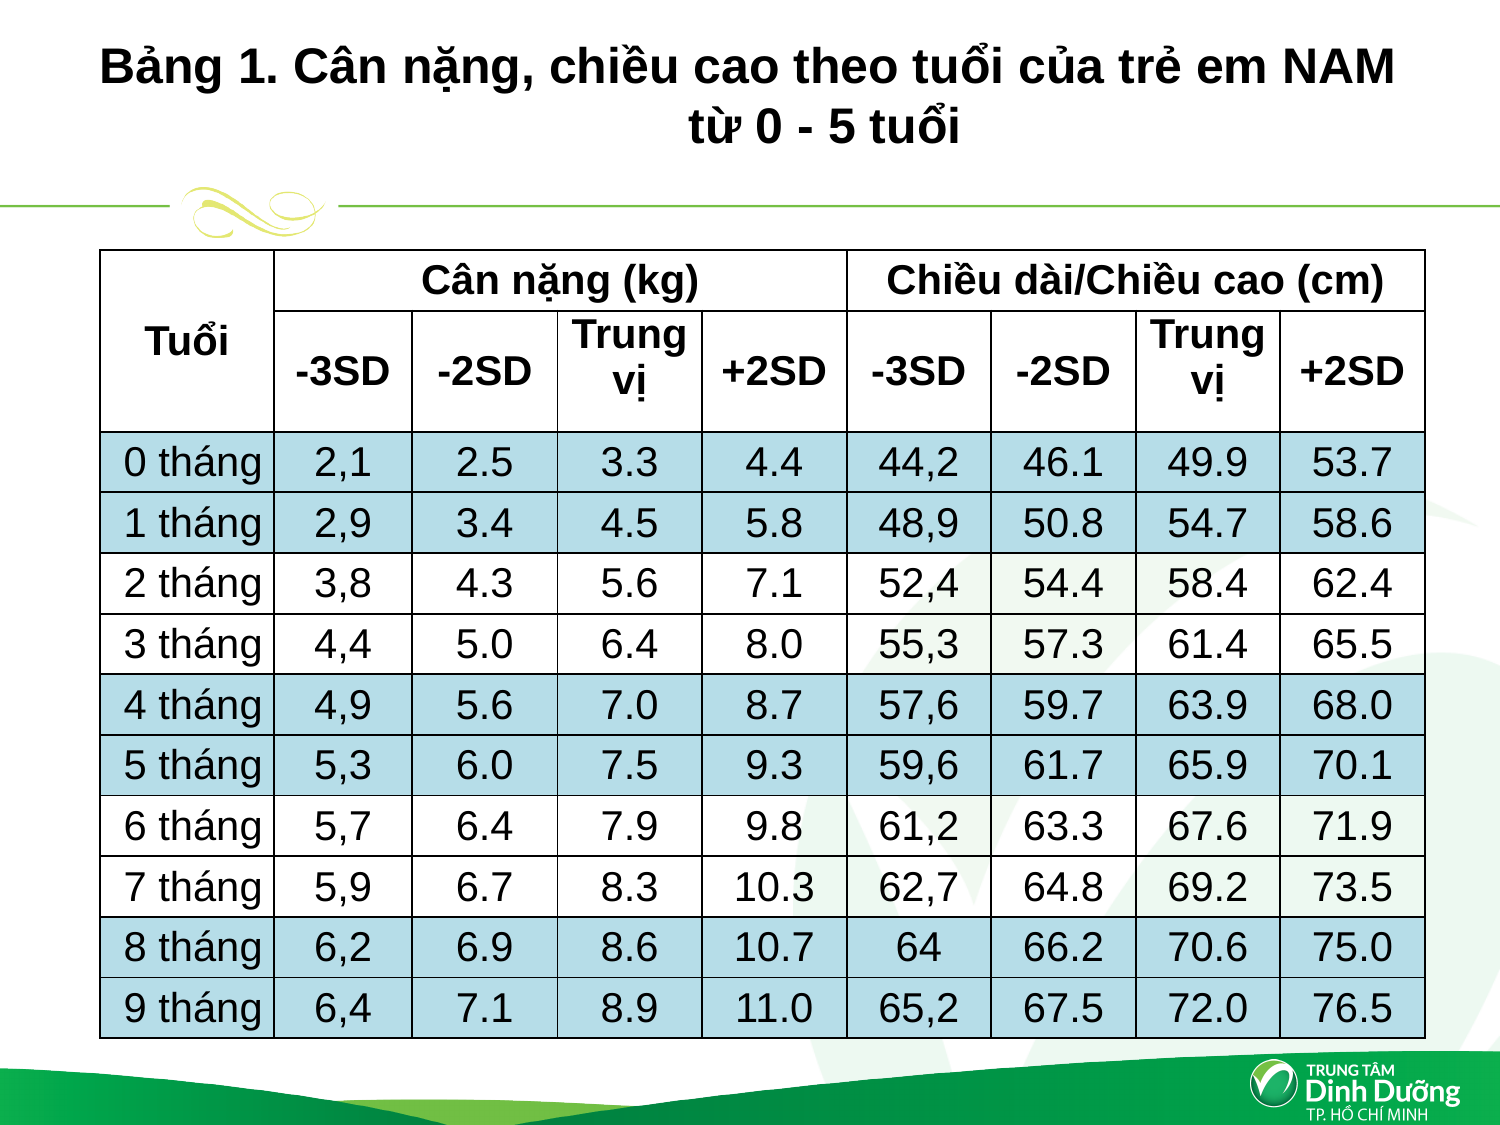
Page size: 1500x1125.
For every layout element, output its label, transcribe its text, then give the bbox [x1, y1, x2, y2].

table_cell 53.7 [1281, 433, 1424, 491]
table_cell 5 tháng [101, 736, 273, 795]
table_cell 58.6 [1281, 493, 1424, 552]
table_cell Trung vị [1137, 312, 1279, 431]
table_cell 59.7 [992, 675, 1135, 734]
table_cell 7.0 [558, 675, 701, 734]
table_cell -2SD [413, 312, 557, 431]
table_cell 48,9 [848, 493, 990, 552]
table_cell 9 tháng [101, 978, 273, 1037]
table_cell 4.4 [703, 433, 846, 491]
table_cell 8.0 [703, 615, 846, 673]
table_cell 7 tháng [101, 857, 273, 916]
table_cell 3.3 [558, 433, 701, 491]
table_cell 62.4 [1281, 554, 1424, 613]
table_cell 70.1 [1281, 736, 1424, 795]
table_cell -2SD [992, 312, 1135, 431]
table_cell 52,4 [848, 554, 990, 613]
table_cell 8 tháng [101, 918, 273, 977]
table_cell 5.8 [703, 493, 846, 552]
table_cell +2SD [1281, 312, 1424, 431]
table_cell 50.8 [992, 493, 1135, 552]
table_cell 6.0 [413, 736, 557, 795]
table_cell 66.2 [992, 918, 1135, 977]
table_cell 71.9 [1281, 796, 1424, 855]
table_cell 69.2 [1137, 857, 1279, 916]
table_header Cân nặng (kg) [275, 251, 846, 310]
table_cell 59,6 [848, 736, 990, 795]
table_cell 61.4 [1137, 615, 1279, 673]
table_cell -3SD [275, 312, 411, 431]
table_cell 8.6 [558, 918, 701, 977]
table_cell 70.6 [1137, 918, 1279, 977]
table_cell 2.5 [413, 433, 557, 491]
table_cell 46.1 [992, 433, 1135, 491]
table_cell 5,7 [275, 796, 411, 855]
picture [0, 462, 1500, 1125]
table_cell 63.9 [1137, 675, 1279, 734]
table_header Chiều dài/Chiều cao (cm) [848, 251, 1424, 310]
table_cell 7.1 [413, 978, 557, 1037]
table_cell 67.6 [1137, 796, 1279, 855]
table_cell 5,3 [275, 736, 411, 795]
table_cell +2SD [703, 312, 846, 431]
table_cell 65.9 [1137, 736, 1279, 795]
table_cell 3.4 [413, 493, 557, 552]
table_cell 4,9 [275, 675, 411, 734]
table_cell 67.5 [992, 978, 1135, 1037]
table_cell 63.3 [992, 796, 1135, 855]
table_cell 8.3 [558, 857, 701, 916]
table_cell 4,4 [275, 615, 411, 673]
table_cell 11.0 [703, 978, 846, 1037]
table_header Tuổi [101, 251, 273, 431]
table_cell 3 tháng [101, 615, 273, 673]
table_cell 4.5 [558, 493, 701, 552]
table_cell 7.9 [558, 796, 701, 855]
table_cell 6.4 [413, 796, 557, 855]
table_cell 2,9 [275, 493, 411, 552]
table_cell -3SD [848, 312, 990, 431]
table_cell 8.7 [703, 675, 846, 734]
table_cell 54.4 [992, 554, 1135, 613]
table_cell 58.4 [1137, 554, 1279, 613]
table_cell 61,2 [848, 796, 990, 855]
table_cell 62,7 [848, 857, 990, 916]
table_cell 76.5 [1281, 978, 1424, 1037]
table_cell 5,9 [275, 857, 411, 916]
table_cell 2,1 [275, 433, 411, 491]
table_cell Trung vị [558, 312, 701, 431]
text_box Bảng 1. Cân nặng, chiều cao theo tuổi của trẻ em NAM từ 0 - 5 tuổi [37, 25, 1488, 161]
table_cell 6.9 [413, 918, 557, 977]
table_cell 7.5 [558, 736, 701, 795]
table_cell 49.9 [1137, 433, 1279, 491]
table_cell 0 tháng [101, 433, 273, 491]
table_cell 6.4 [558, 615, 701, 673]
picture [0, 187, 1500, 238]
table_cell 6.7 [413, 857, 557, 916]
table_cell 55,3 [848, 615, 990, 673]
table_cell 54.7 [1137, 493, 1279, 552]
table_cell 9.8 [703, 796, 846, 855]
table_cell 44,2 [848, 433, 990, 491]
table_cell 61.7 [992, 736, 1135, 795]
table_cell 6,2 [275, 918, 411, 977]
table_cell 5.6 [558, 554, 701, 613]
table_cell 73.5 [1281, 857, 1424, 916]
table_cell 7.1 [703, 554, 846, 613]
table_cell 6 tháng [101, 796, 273, 855]
table_cell 1 tháng [101, 493, 273, 552]
table_cell 6,4 [275, 978, 411, 1037]
table_cell 68.0 [1281, 675, 1424, 734]
table_cell 10.7 [703, 918, 846, 977]
table_cell 64.8 [992, 857, 1135, 916]
table_cell 5.6 [413, 675, 557, 734]
table_cell 10.3 [703, 857, 846, 916]
table_cell 57,6 [848, 675, 990, 734]
table_cell 72.0 [1137, 978, 1279, 1037]
table_cell 57.3 [992, 615, 1135, 673]
table_cell 2 tháng [101, 554, 273, 613]
table_cell 4 tháng [101, 675, 273, 734]
table_cell 64 [848, 918, 990, 977]
table_cell 3,8 [275, 554, 411, 613]
table_cell 8.9 [558, 978, 701, 1037]
table_cell 75.0 [1281, 918, 1424, 977]
table_cell 5.0 [413, 615, 557, 673]
table_cell 65.5 [1281, 615, 1424, 673]
table_cell 9.3 [703, 736, 846, 795]
table_cell 4.3 [413, 554, 557, 613]
table_cell 65,2 [848, 978, 990, 1037]
